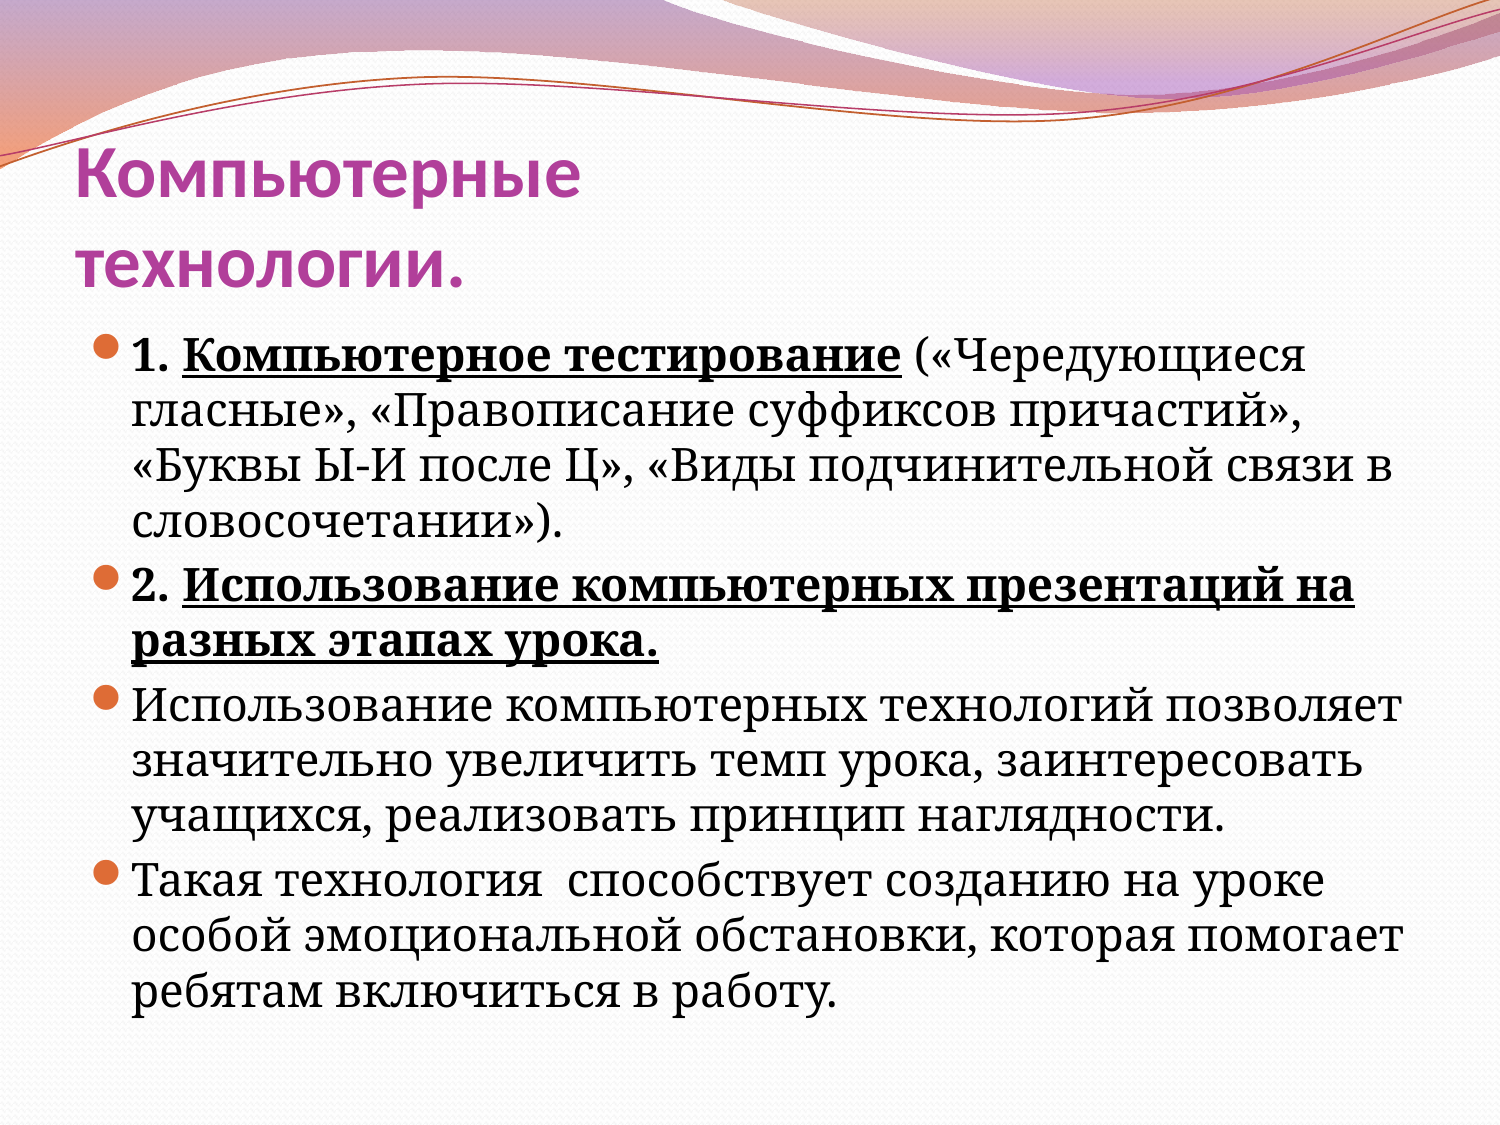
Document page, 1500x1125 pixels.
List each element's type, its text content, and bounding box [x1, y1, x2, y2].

list 1. Компьютерное тестирование («Чередующиеся гласные», «Правописание суффиксов причастий», «Буквы Ы-И после Ц», «Виды подчинительной связи в словосочетании»). 2. Использование компьютерных презентаций на разных этапах урока. Использование компьютерных технологий позволяет значительно увеличить темп урока, заинтересовать учащихся, реализовать принцип наглядности. Такая технология способствует созданию на уроке особой эмоциональной обстановки, которая помогает ребятам включиться в работу. [75, 317, 1425, 1038]
title Компьютерные технологии. [75, 115, 1425, 303]
